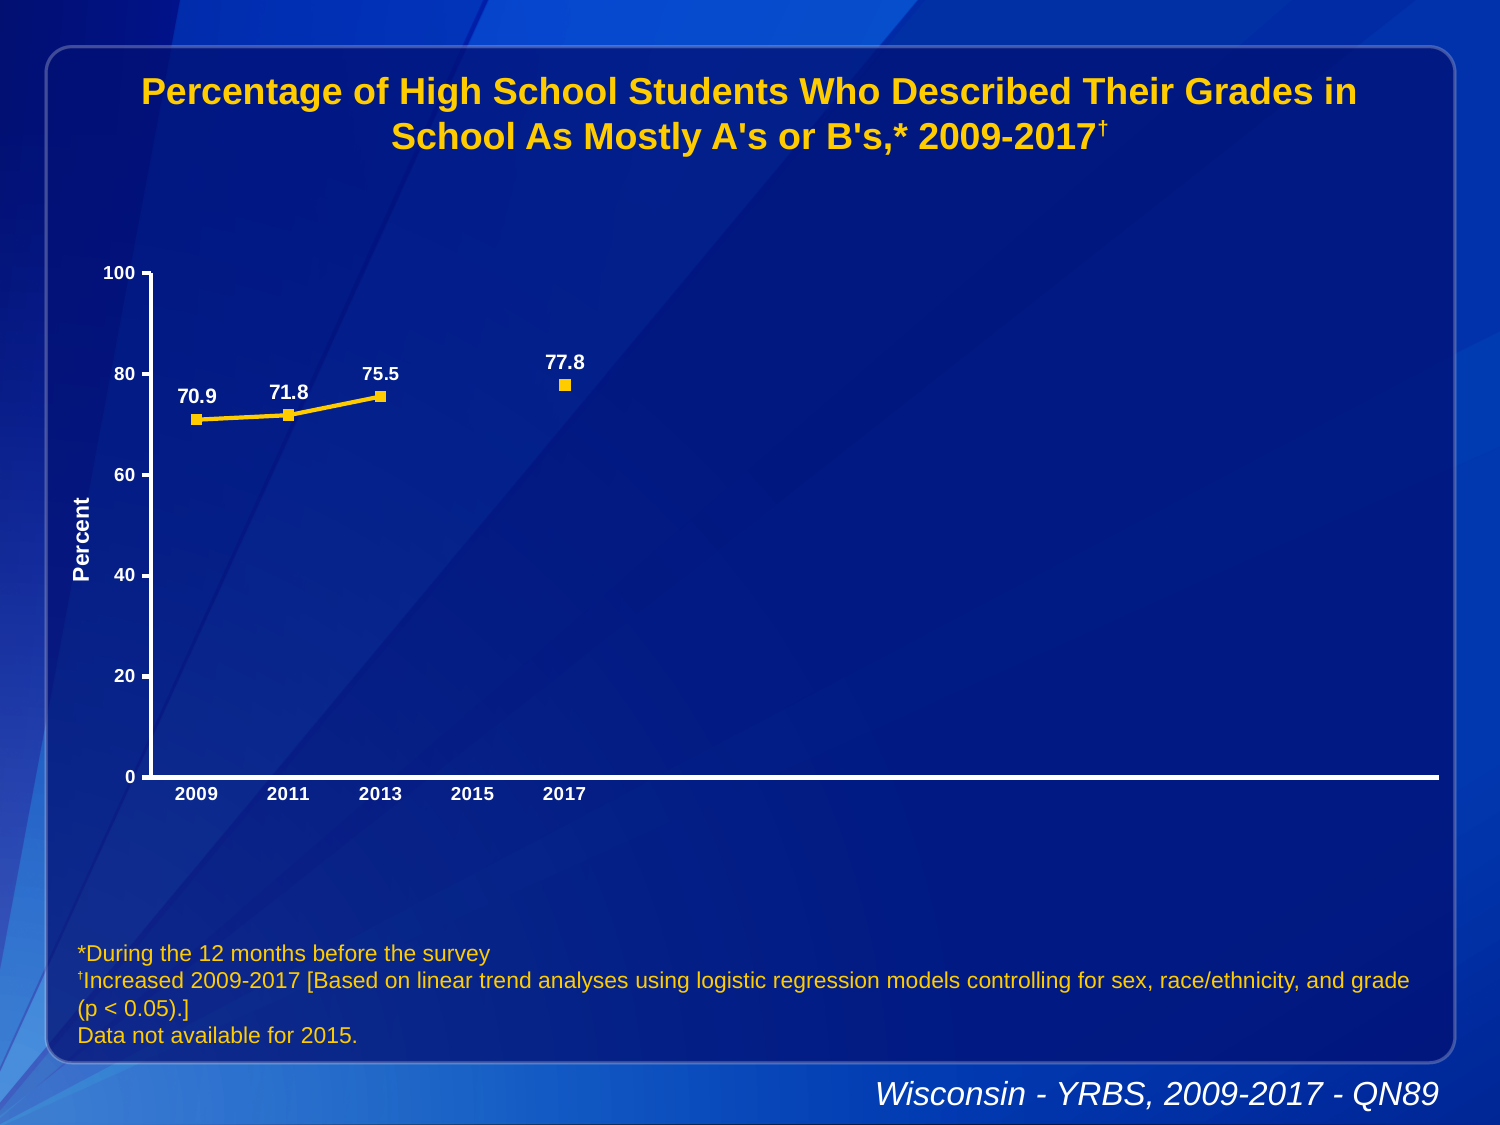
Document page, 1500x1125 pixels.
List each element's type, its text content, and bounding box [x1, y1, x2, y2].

text_box *During the 12 months before the survey †Increased 2009-2017 [Based on linear trend analyses using logistic regression models controlling for sex, race/ethnicity, and grade (p < 0.05).] Data not available for 2015. [62, 930, 1438, 1056]
chart [36, 249, 1463, 851]
text_box Percentage of High School Students Who Described Their Grades in School As Mostly A's or B's,* 2009-2017† [74, 59, 1425, 165]
text_box Wisconsin - YRBS, 2009-2017 - QN89 [62, 1065, 1455, 1120]
picture [0, 0, 1500, 1125]
